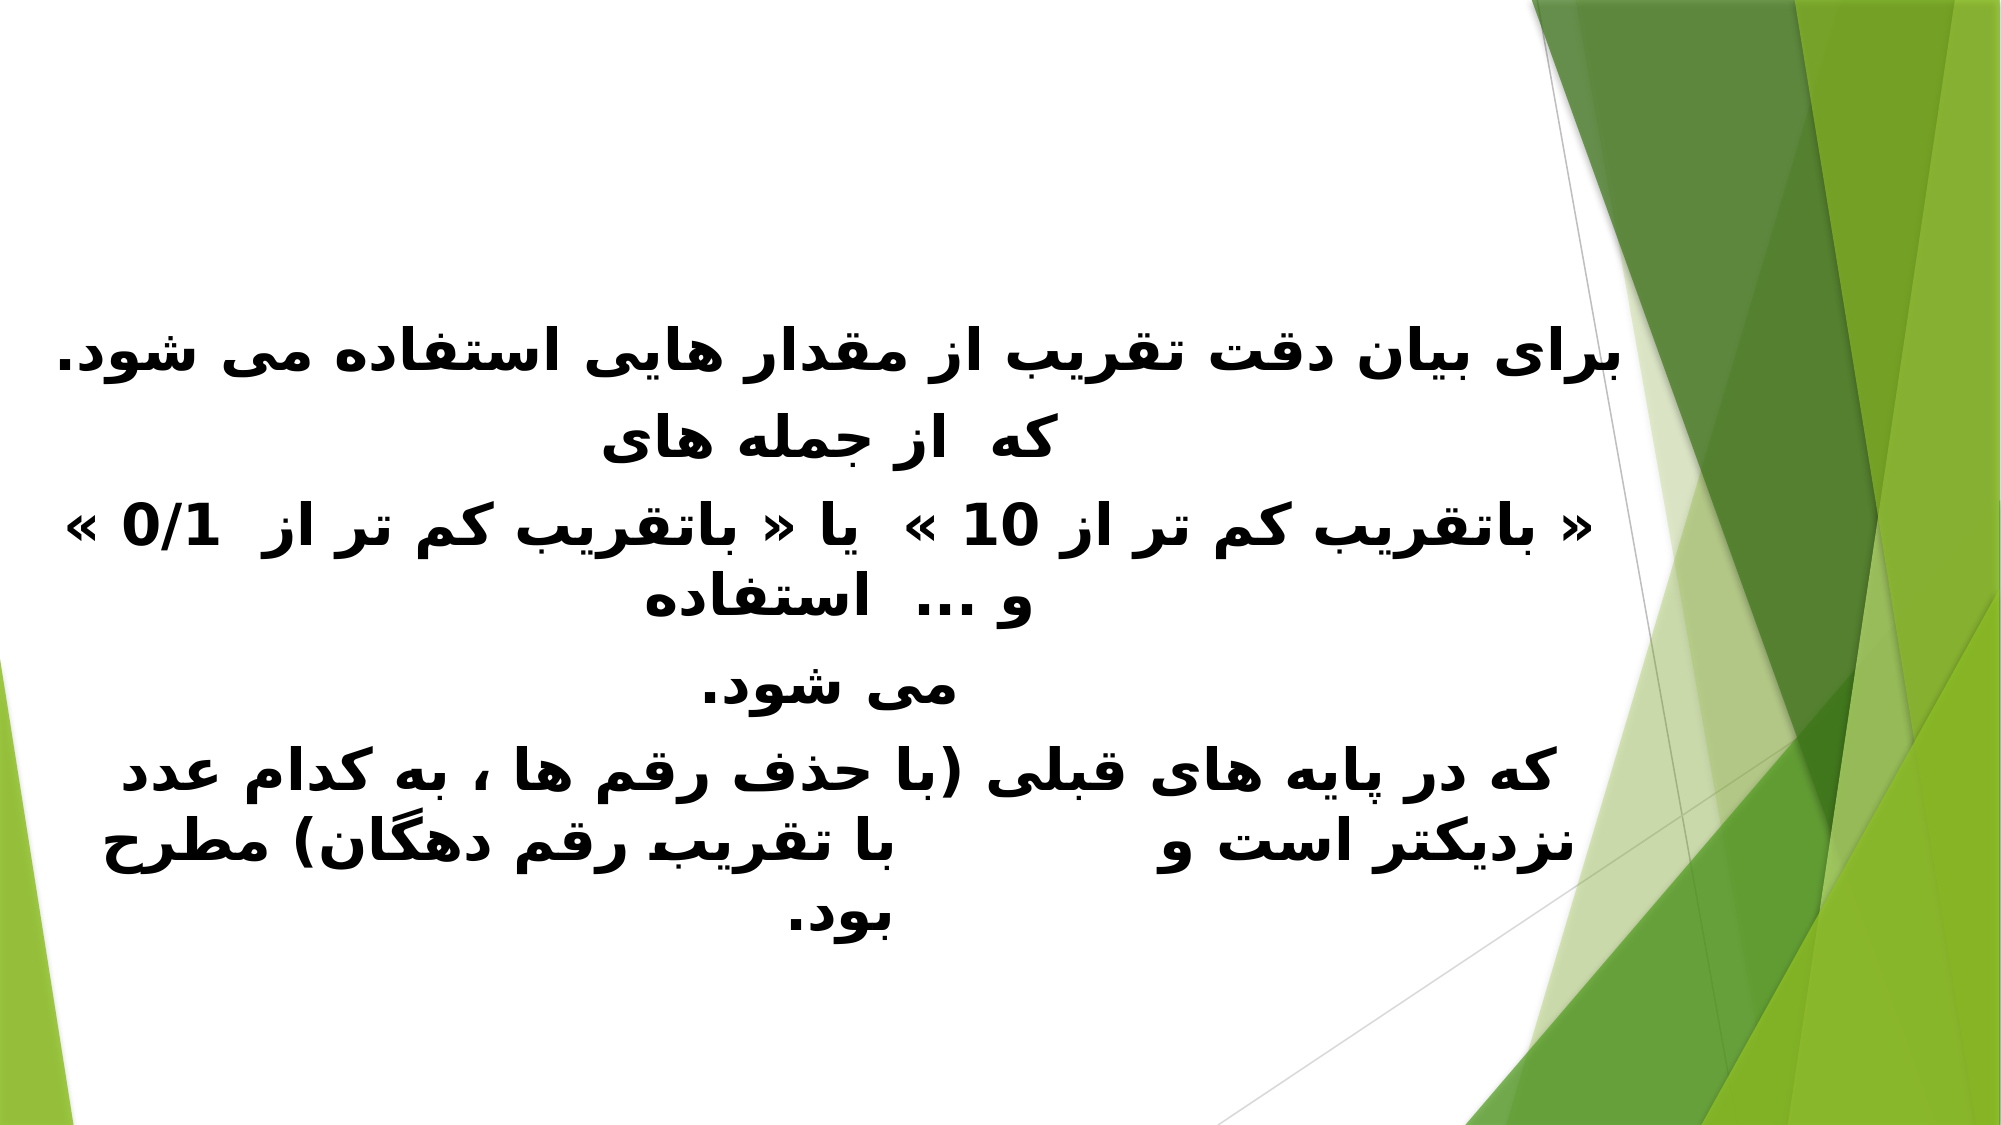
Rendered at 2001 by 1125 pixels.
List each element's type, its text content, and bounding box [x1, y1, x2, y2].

list برای بیان دقت تقریب از مقدار هایی استفاده می شود. که از جمله های « باتقریب کم تر از 10 » یا « باتقریب کم تر از 0/1 » و ... استفاده می شود. که در پایه های قبلی (با حذف رقم ها ، به کدام عدد نزدیکتر است و با تقریب رقم دهگان) مطرح بود. [30, 304, 1650, 991]
